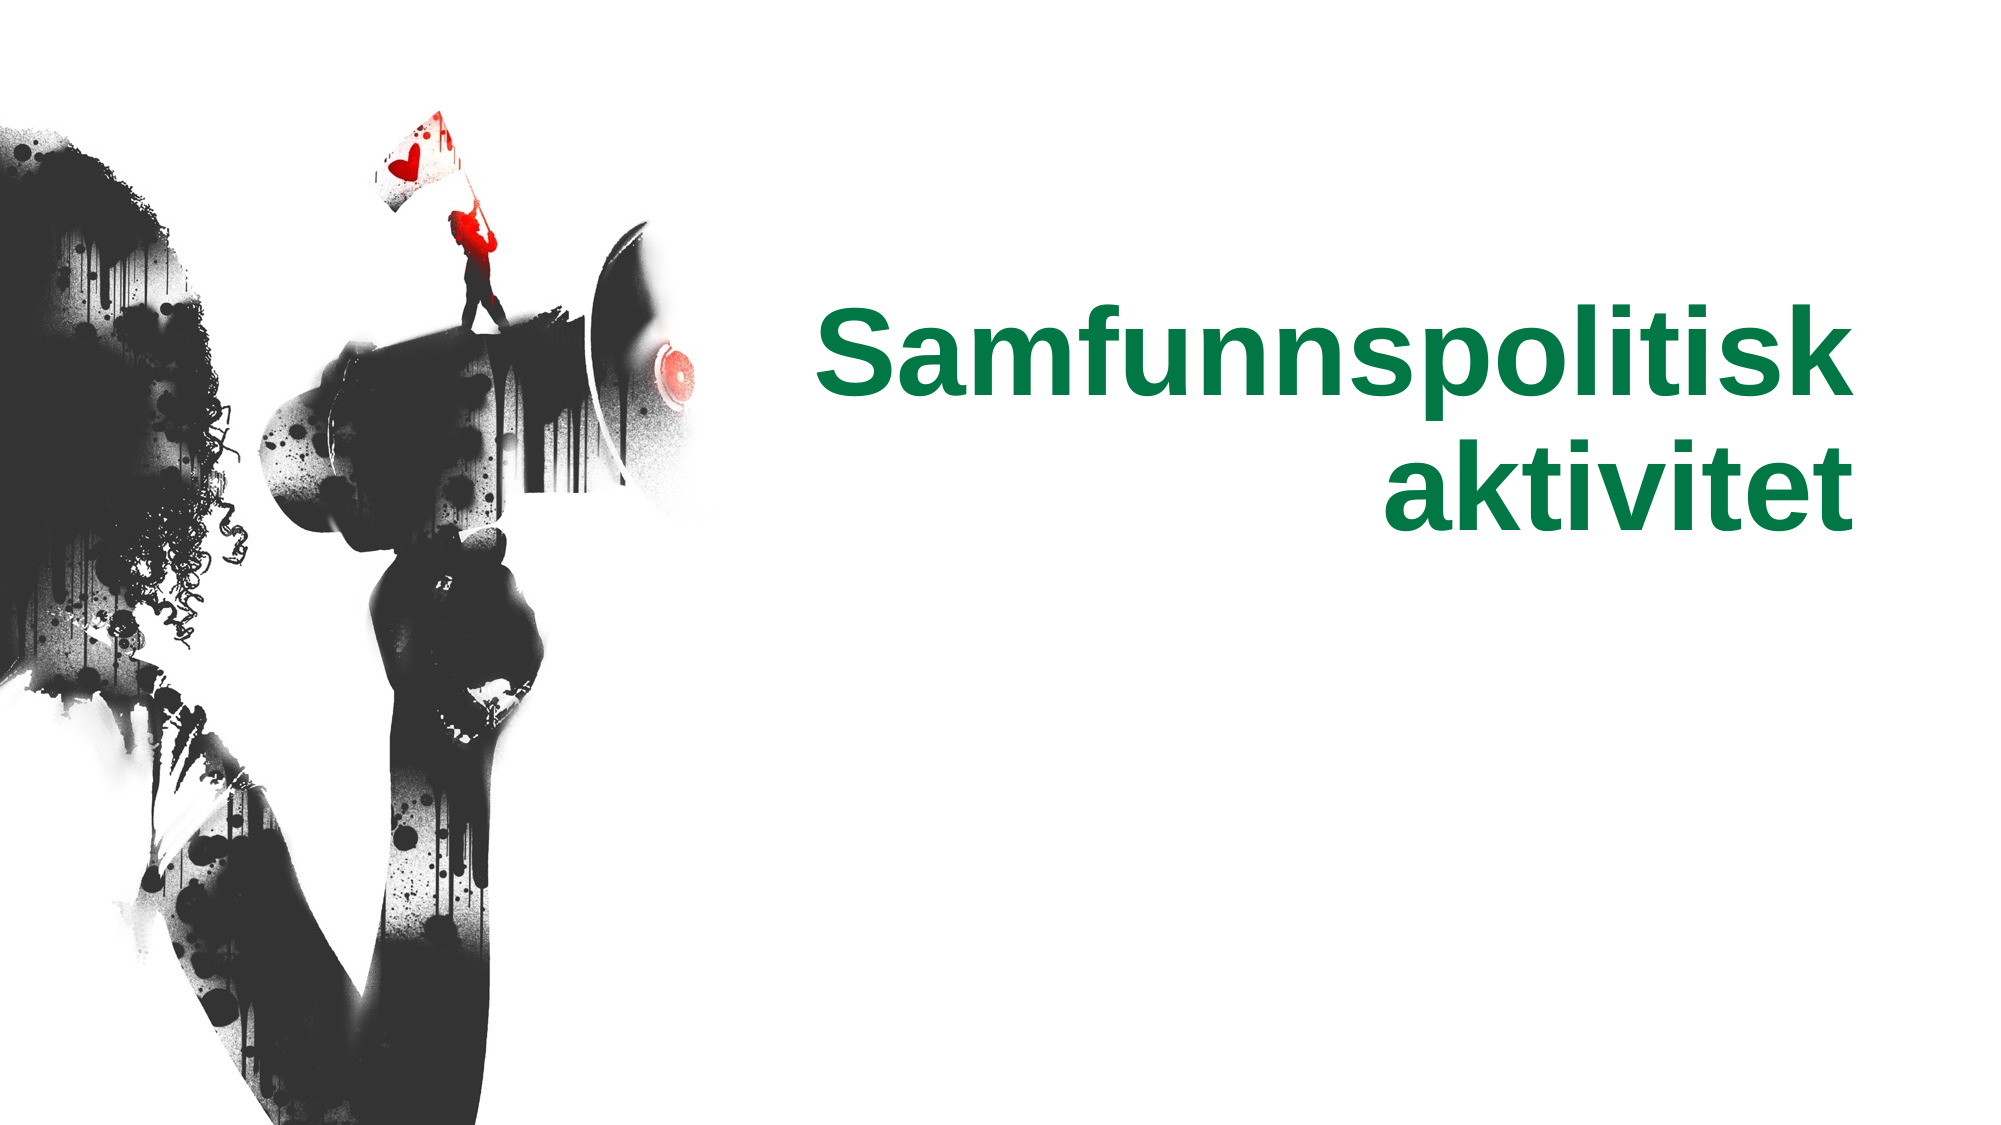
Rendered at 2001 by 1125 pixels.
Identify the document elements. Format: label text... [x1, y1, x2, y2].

picture [0, 0, 830, 1125]
title Samfunnspolitisk aktivitet [756, 97, 1870, 566]
